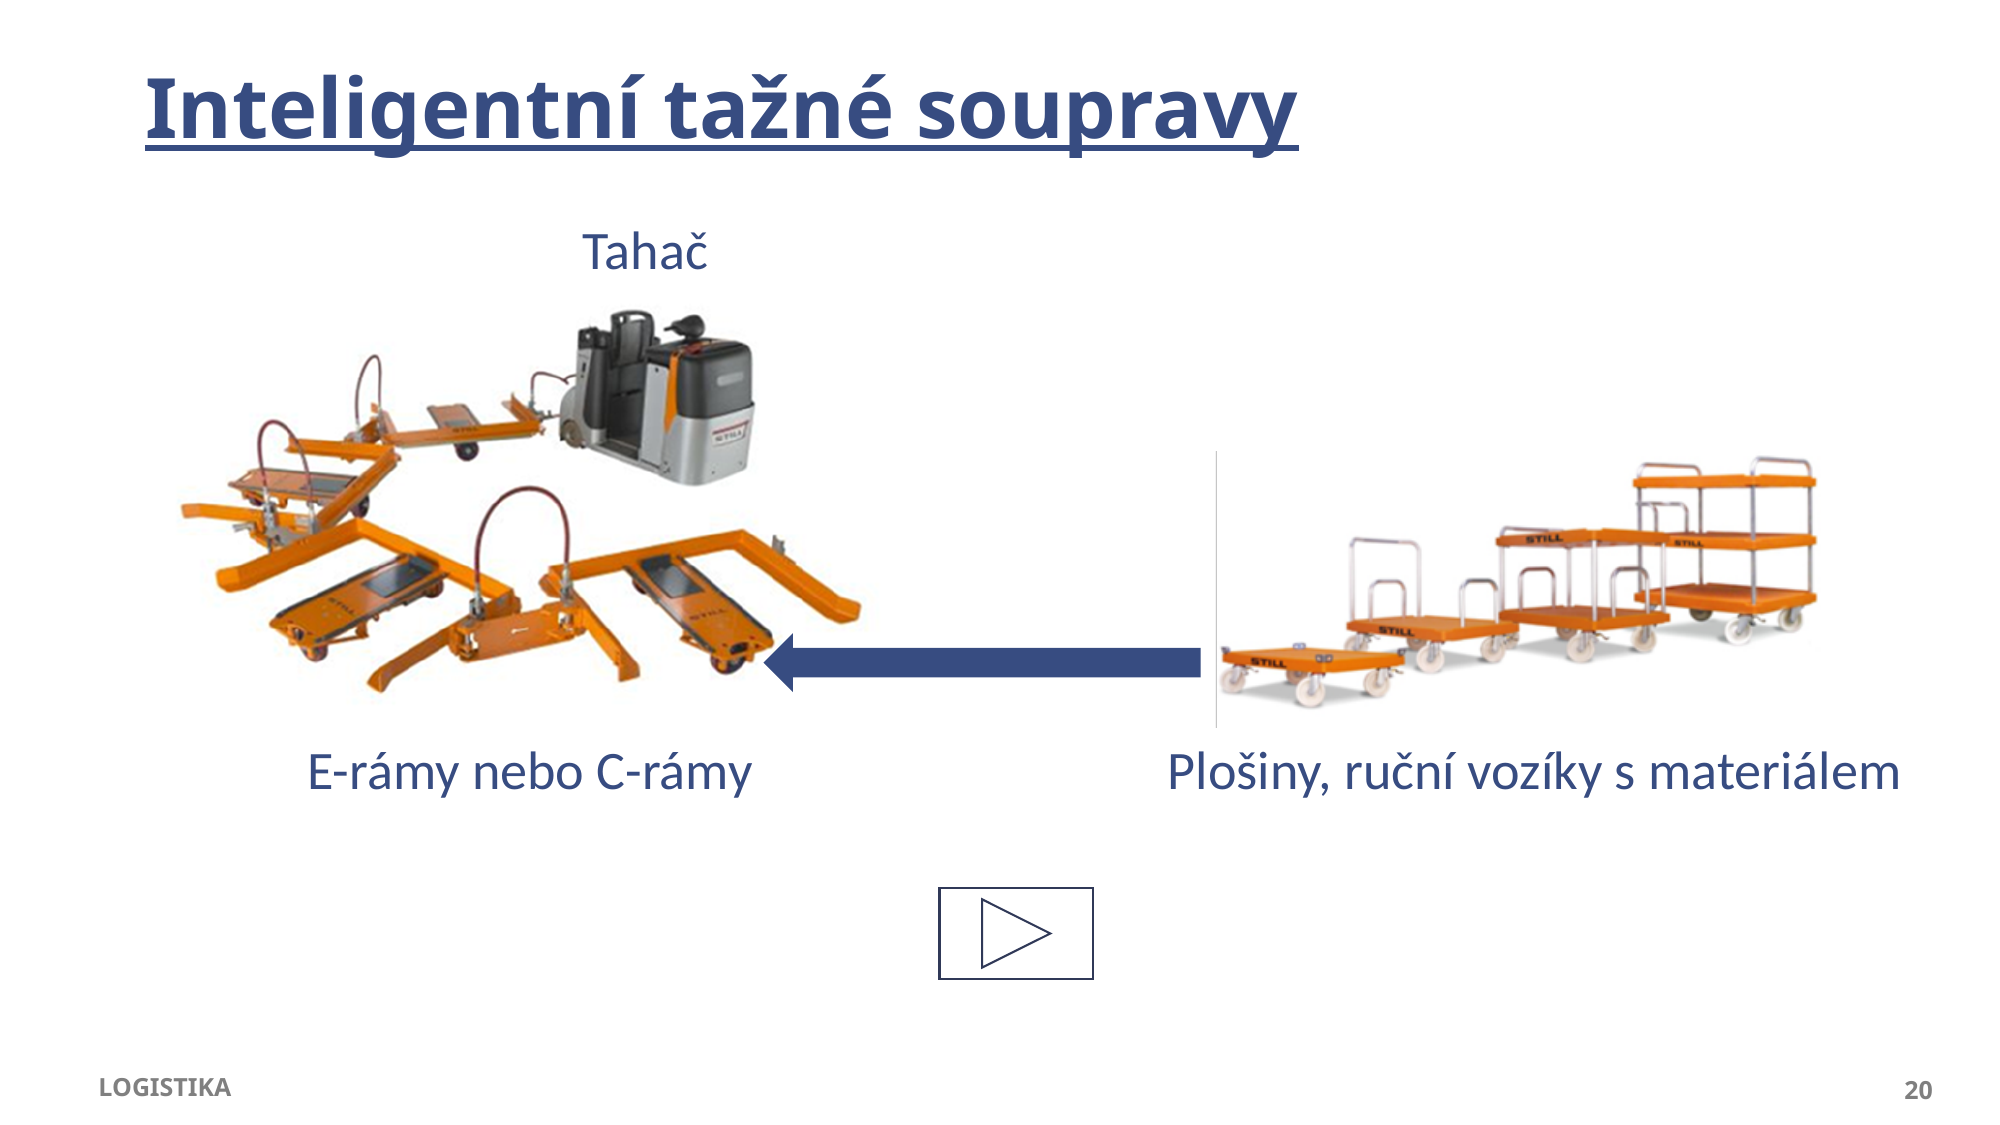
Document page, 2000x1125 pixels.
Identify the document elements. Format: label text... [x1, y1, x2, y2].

footer LOGISTIKA [78, 1058, 1099, 1112]
slide_number 20 [1771, 1065, 1953, 1119]
text_box Tahač [491, 208, 799, 288]
title Inteligentní tažné soupravy [125, 0, 1792, 166]
text_box [894, 646, 1202, 679]
text_box Plošiny, ruční vozíky s materiálem [1141, 727, 1929, 808]
text_box E-rámy nebo C-rámy [258, 727, 802, 808]
text_box [938, 887, 1094, 980]
picture [161, 293, 894, 707]
picture [1212, 451, 1821, 728]
